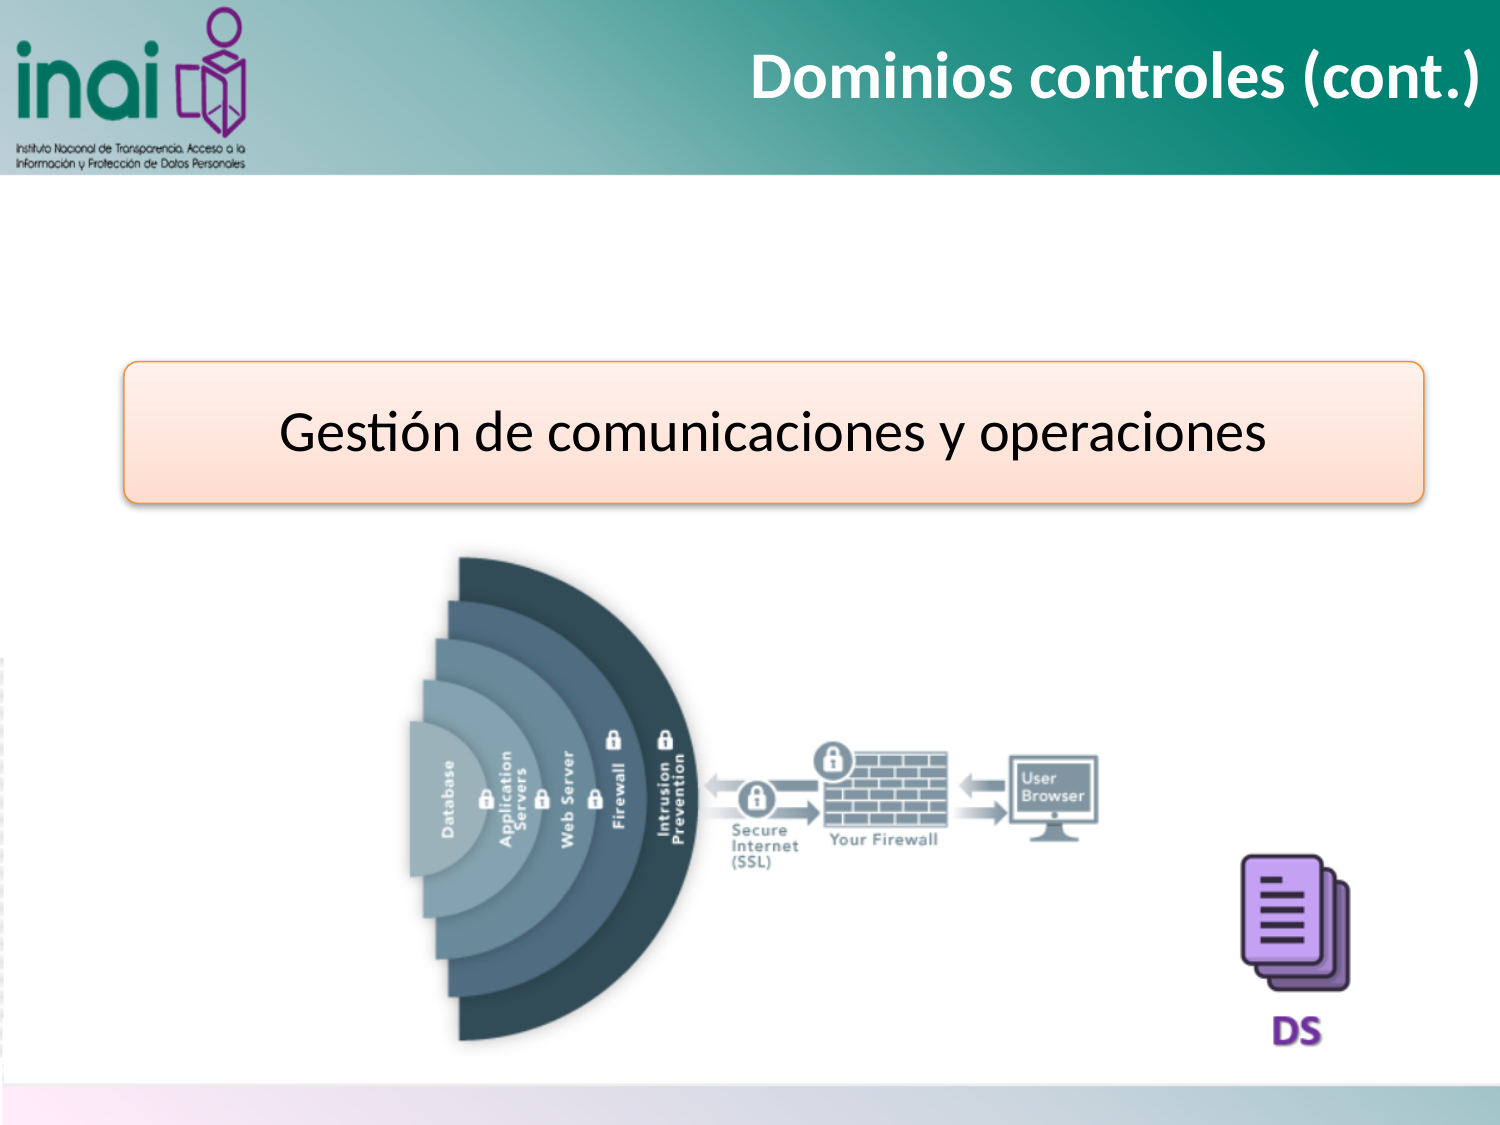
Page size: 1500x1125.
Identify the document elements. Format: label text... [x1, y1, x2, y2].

text_box Dominios controles (cont.) [495, 24, 1500, 185]
text_box Gestión de comunicaciones y operaciones [123, 360, 1425, 505]
picture [0, 0, 1500, 1125]
